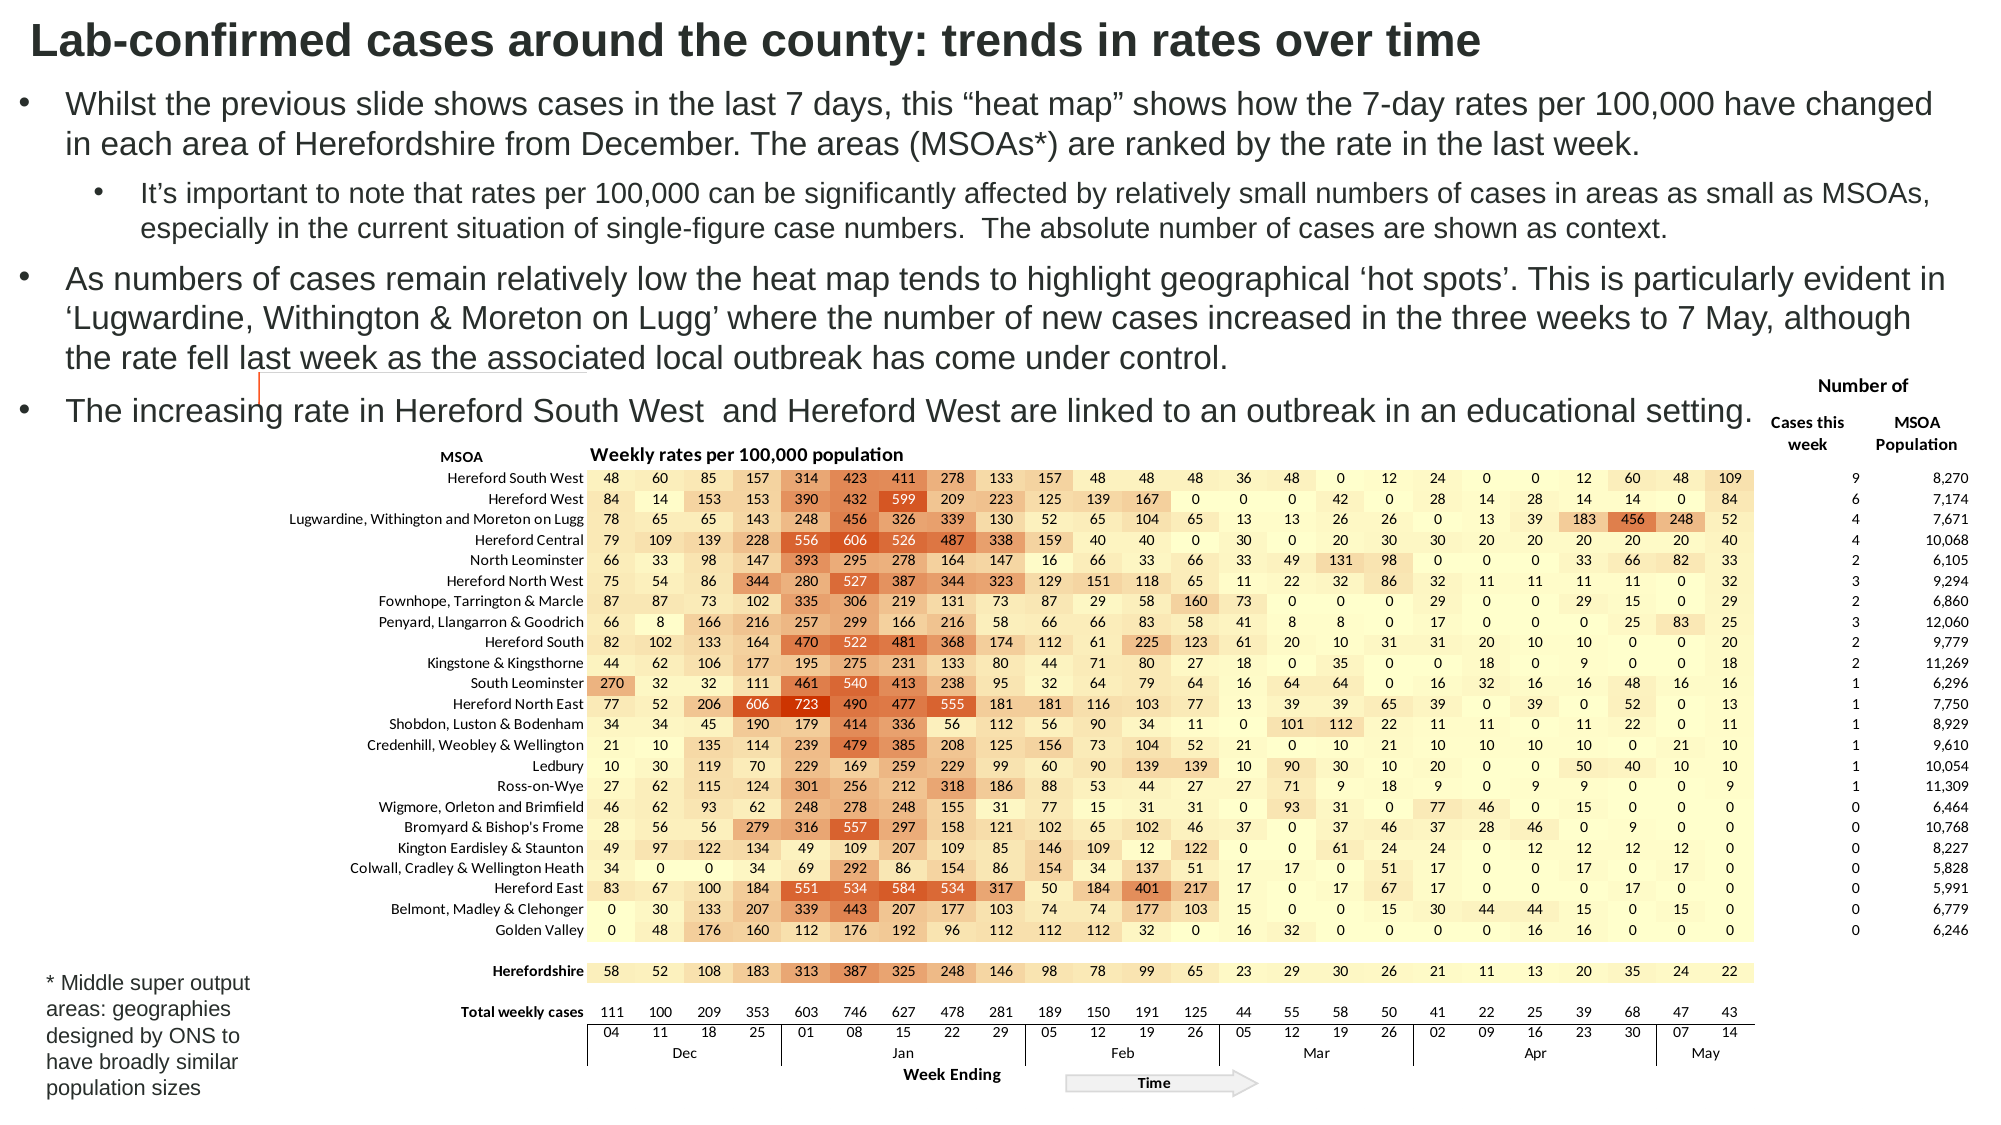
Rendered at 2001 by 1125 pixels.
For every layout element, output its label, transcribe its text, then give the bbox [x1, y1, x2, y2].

picture [258, 372, 1973, 1110]
text_box * Middle super output areas: geographies designed by ONS to have broadly similar population sizes [31, 961, 258, 1108]
title Lab-confirmed cases around the county: trends in rates over time [15, 8, 1905, 74]
text_box Whilst the previous slide shows cases in the last 7 days, this “heat map” shows how the 7-day rates per 100,000 have changed in each area of Herefordshire from December. The areas (MSOAs*) are ranked by the rate in the last week. It’s important to note that rates per 100,000 can be significantly affected by relatively small numbers of cases in areas as small as MSOAs, especially in the current situation of single-figure case numbers. The absolute number of cases are shown as context. As numbers of cases remain relatively low the heat map tends to highlight geographical ‘hot spots’. This is particularly evident in ‘Lugwardine, Withington & Moreton on Lugg’ where the number of new cases increased in the three weeks to 7 May, although the rate fell last week as the associated local outbreak has come under control. The increasing rate in Hereford South West and Hereford West are linked to an outbreak in an educational setting. [3, 74, 1969, 437]
